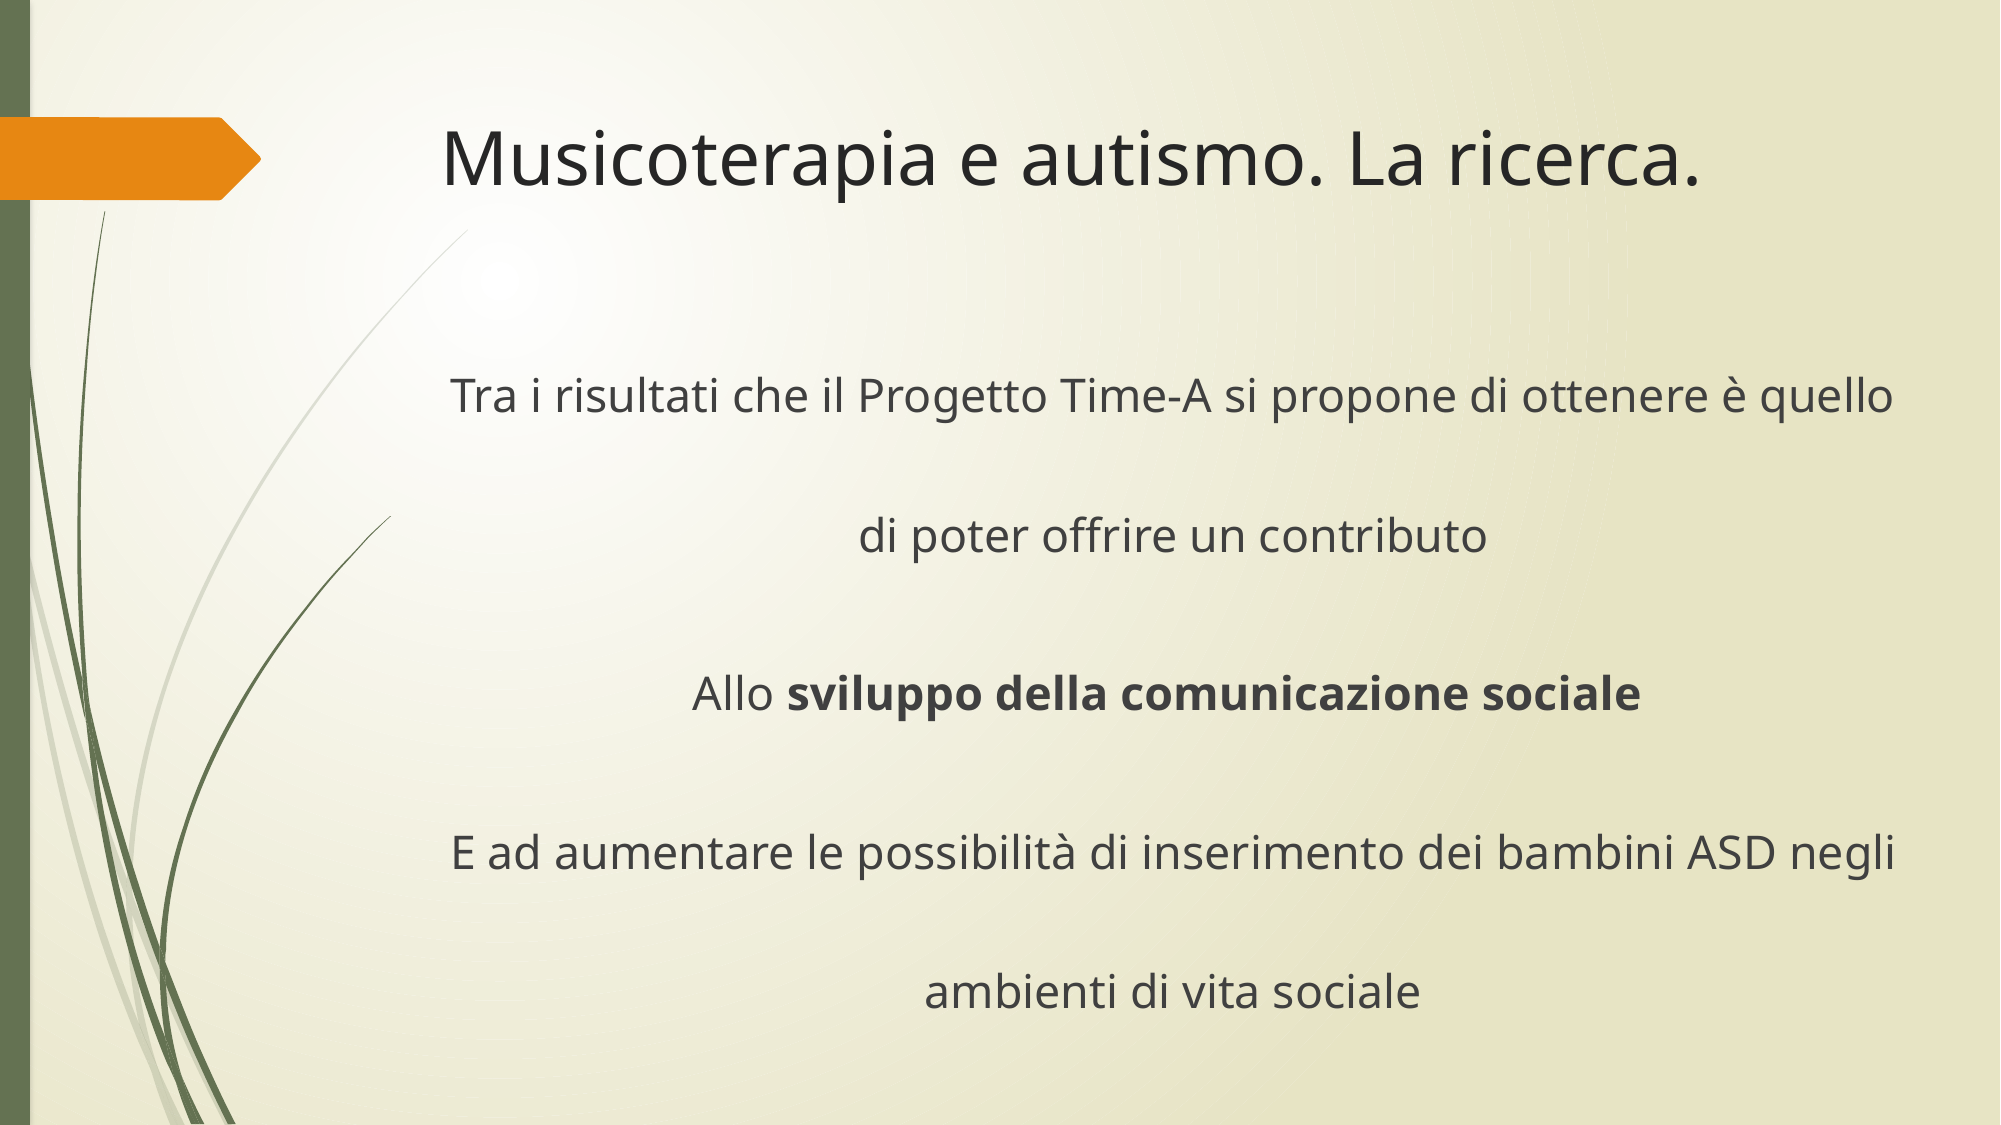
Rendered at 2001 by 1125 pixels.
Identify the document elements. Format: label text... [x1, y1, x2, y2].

list Tra i risultati che il Progetto Time-A si propone di ottenere è quello di poter offrire un contributo Allo sviluppo della comunicazione sociale E ad aumentare le possibilità di inserimento dei bambini ASD negli ambienti di vita sociale [425, 275, 1922, 1028]
title Musicoterapia e autismo. La ricerca. [425, 102, 1888, 212]
